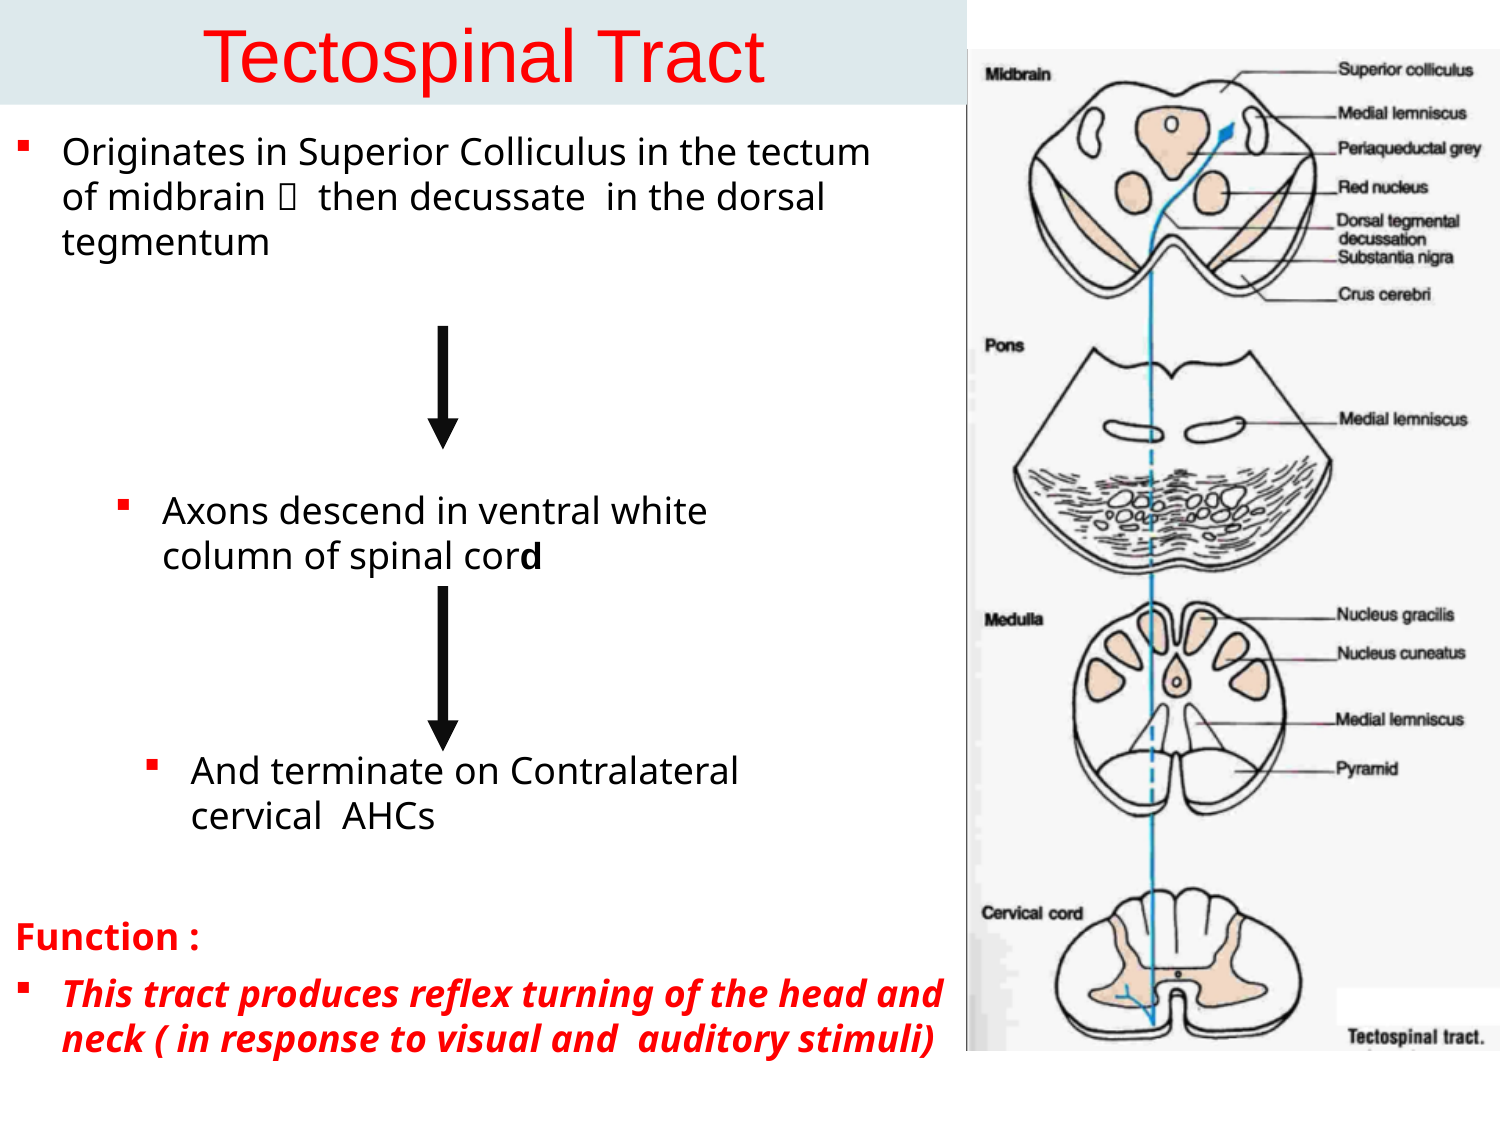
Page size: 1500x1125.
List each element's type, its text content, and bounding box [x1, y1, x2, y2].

text_box And terminate on Contralateral cervical AHCs [128, 739, 780, 845]
text_box Axons descend in ventral white column of spinal cord [100, 479, 780, 585]
text_box [436, 586, 450, 752]
picture [966, 49, 1500, 1052]
text_box Originates in Superior Colliculus in the tectum of midbrain  then decussate in the dorsal tegmentum [0, 120, 904, 271]
text_box Tectospinal Tract [0, 0, 967, 105]
text_box Function : This tract produces reflex turning of the head and neck ( in response to visual and auditory stimuli) [0, 905, 967, 1125]
text_box [436, 325, 450, 450]
